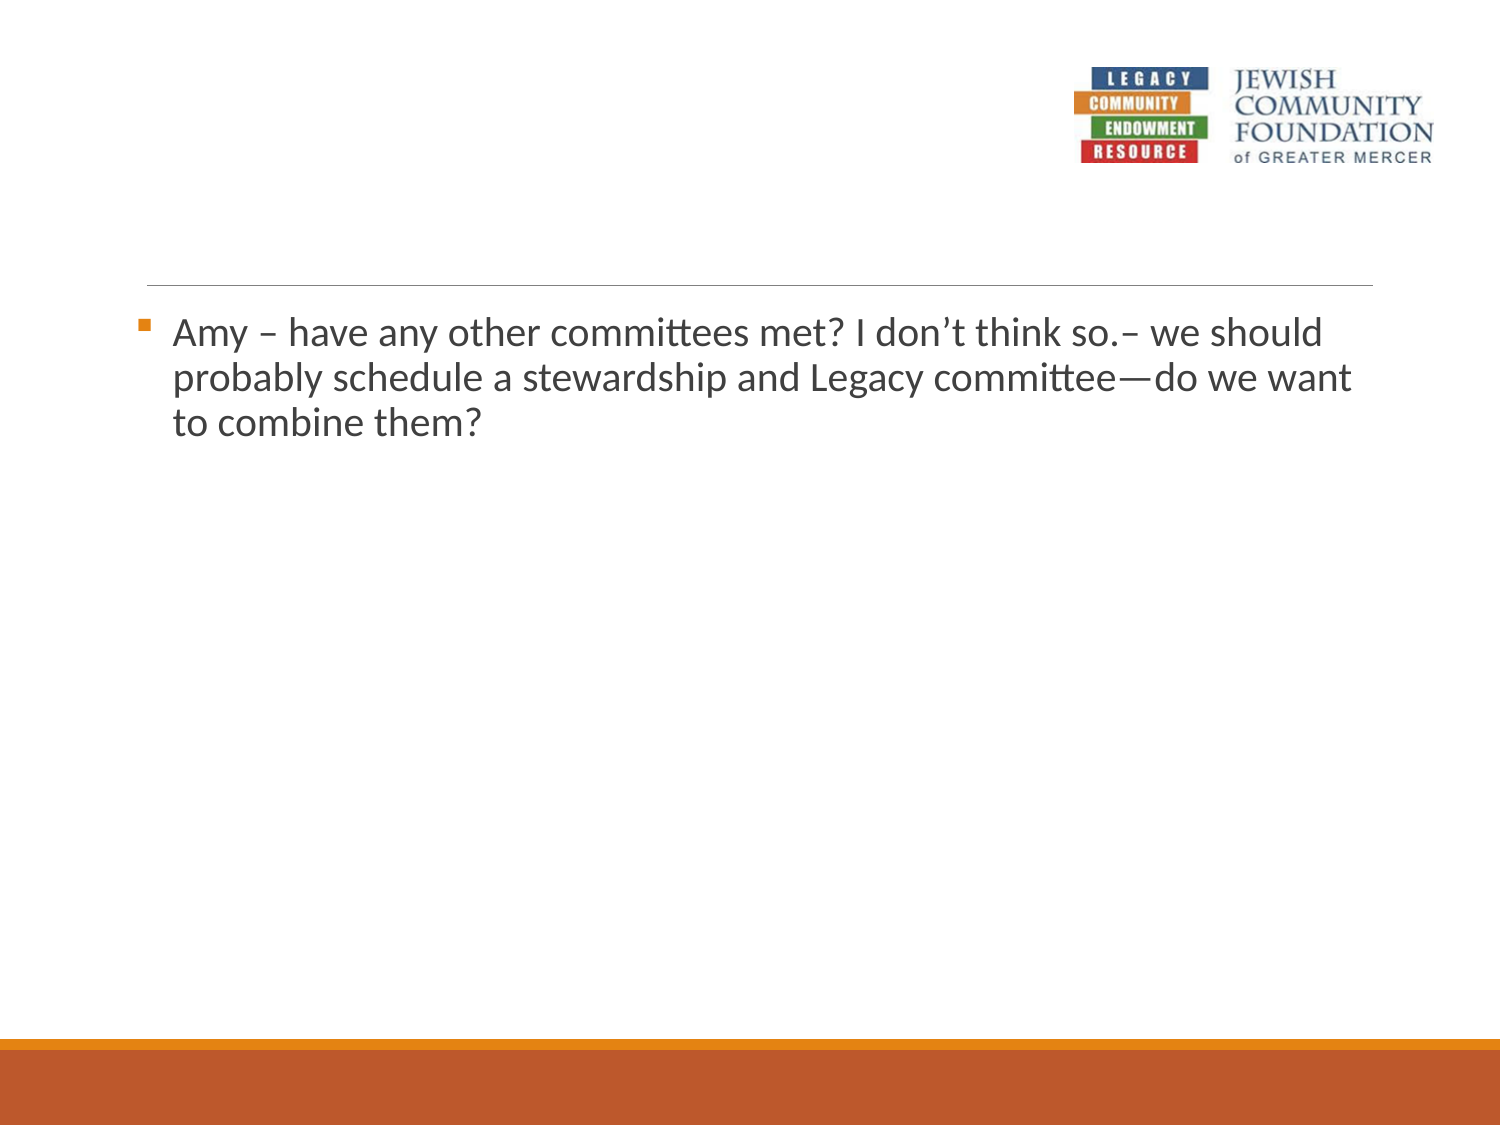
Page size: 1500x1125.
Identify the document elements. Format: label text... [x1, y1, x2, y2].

list Amy – have any other committees met? I don’t think so.– we should probably schedule a stewardship and Legacy committee—do we want to combine them? [135, 302, 1373, 963]
picture [1074, 67, 1434, 163]
